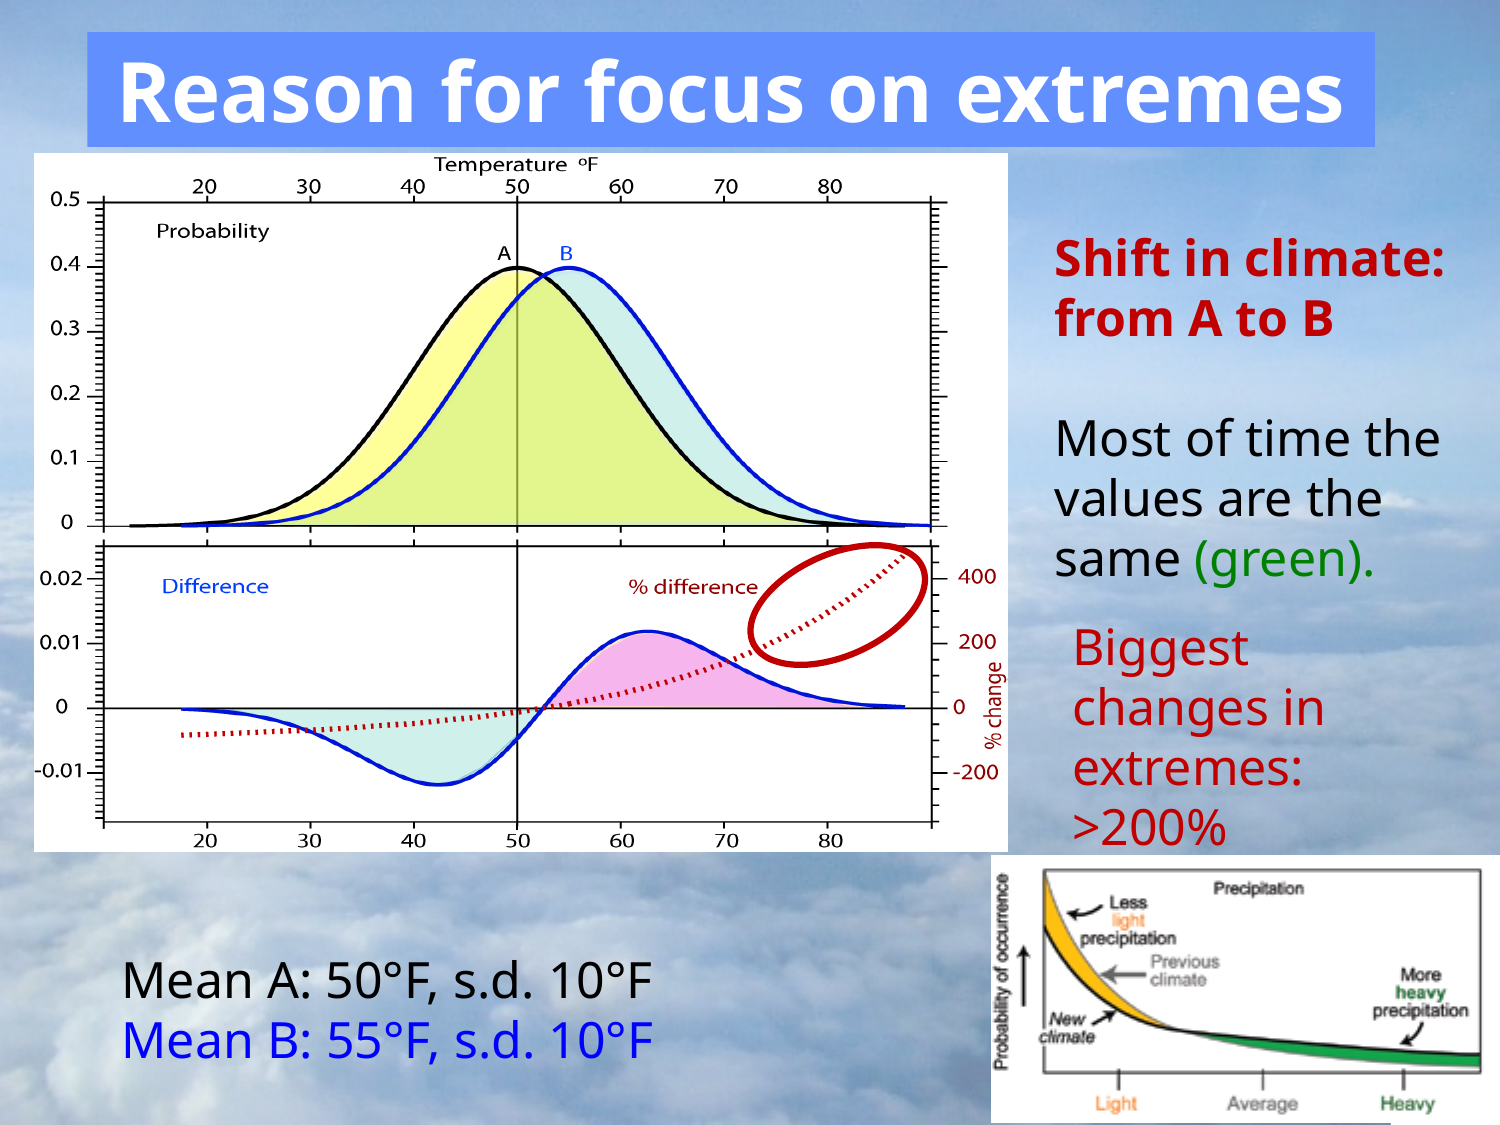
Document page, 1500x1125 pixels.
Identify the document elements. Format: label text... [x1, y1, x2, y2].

text_box Mean A: 50°F, s.d. 10°F Mean B: 55°F, s.d. 10°F [106, 940, 669, 1076]
picture [991, 854, 1500, 1125]
text_box Reason for focus on extremes [87, 32, 1375, 147]
picture [34, 153, 1008, 852]
text_box Shift in climate: from A to B Most of time the values are the same (green). [1039, 218, 1500, 594]
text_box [744, 553, 1462, 805]
